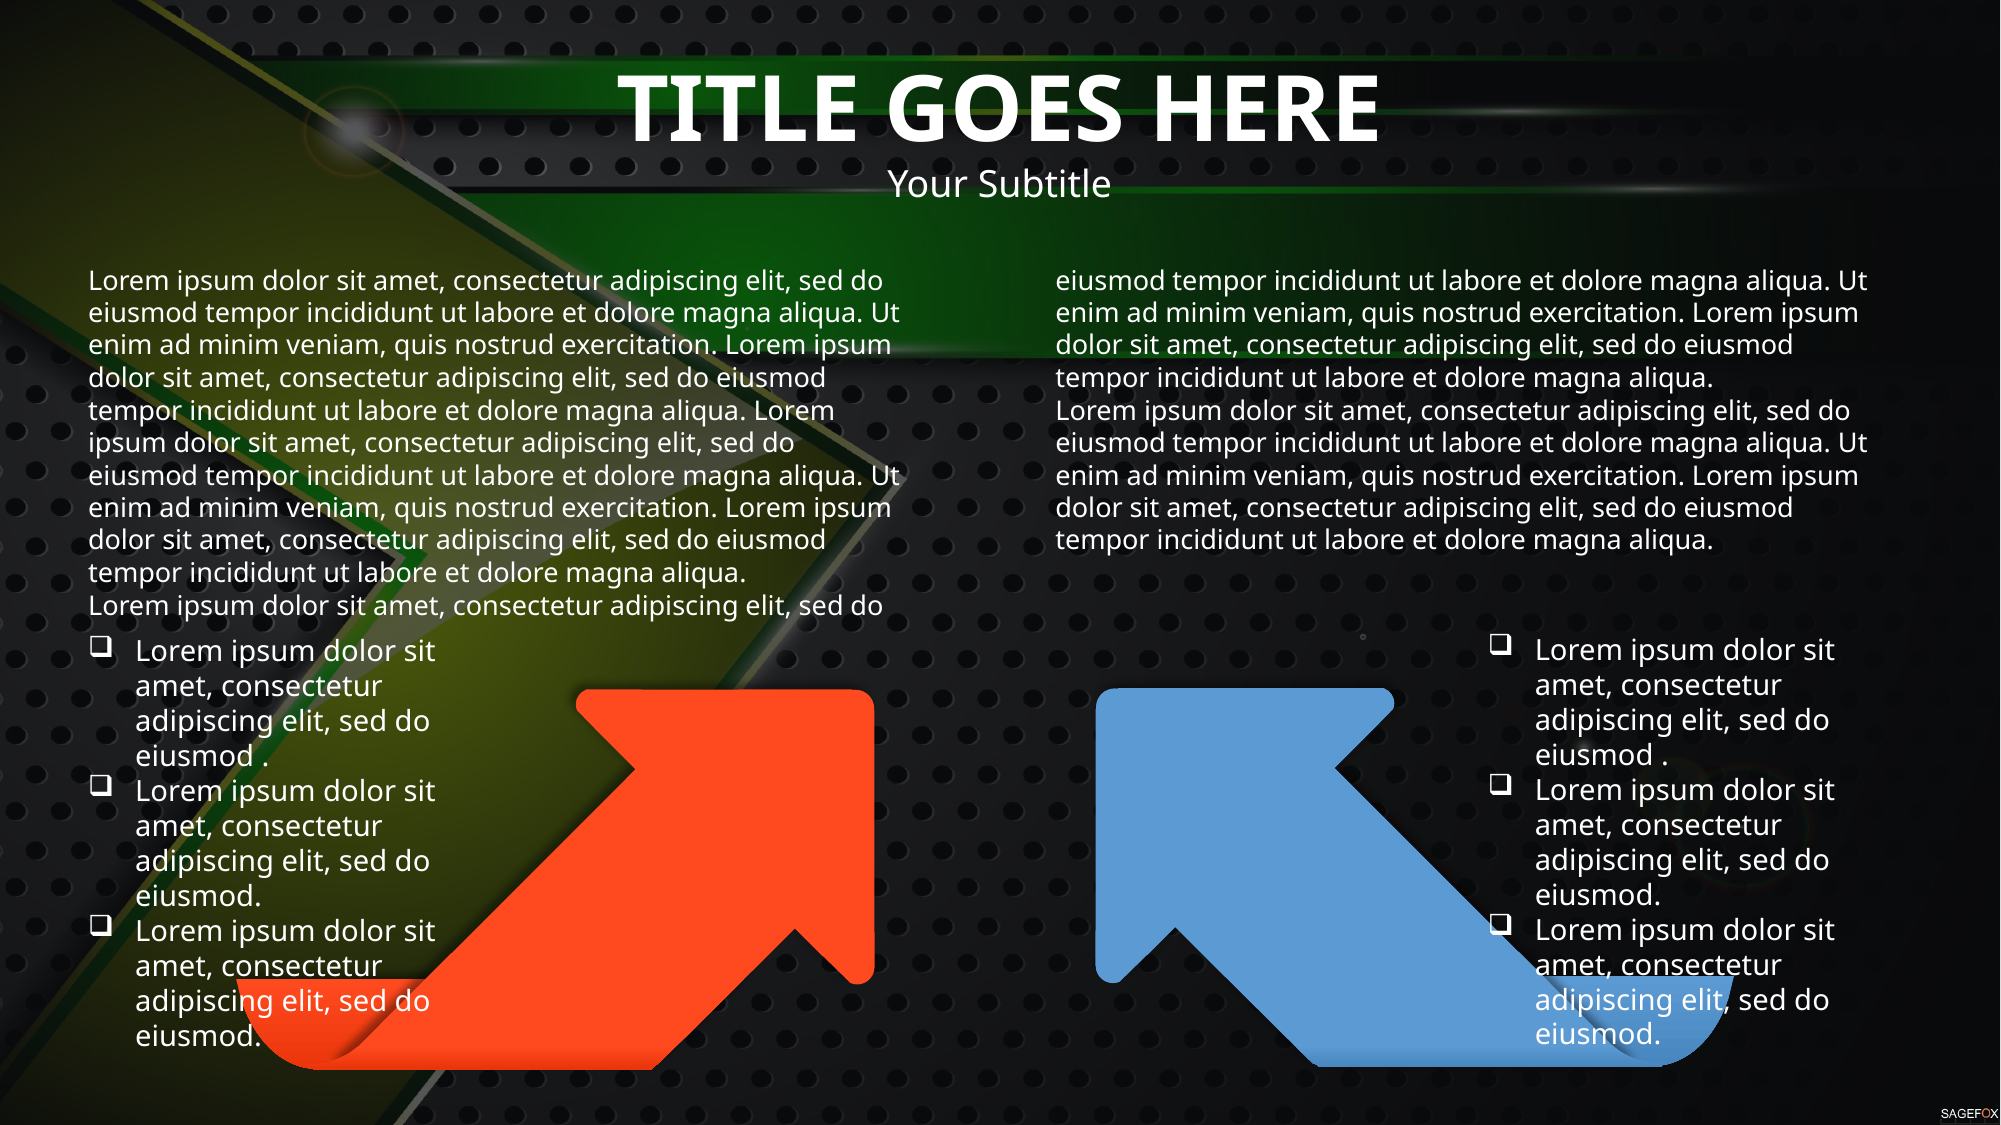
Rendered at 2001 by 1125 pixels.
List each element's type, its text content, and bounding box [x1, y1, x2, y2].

text_box [1663, 1059, 1684, 1067]
text_box Lorem ipsum dolor sit amet, consectetur adipiscing elit, sed do eiusmod . Lorem ipsum dolor sit amet, consectetur adipiscing elit, sed do eiusmod. Lorem ipsum dolor sit amet, consectetur adipiscing elit, sed do eiusmod. [73, 643, 307, 1060]
text_box [283, 1060, 307, 1069]
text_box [307, 600, 845, 1125]
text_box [1125, 598, 1663, 1125]
text_box Lorem ipsum dolor sit amet, consectetur adipiscing elit, sed do eiusmod tempor incididunt ut labore et dolore magna aliqua. Ut enim ad minim veniam, quis nostrud exercitation. Lorem ipsum dolor sit amet, consectetur adipiscing elit, sed do eiusmod tempor incididunt ut labore et dolore magna aliqua. Lorem ipsum dolor sit amet, consectetur adipiscing elit, sed do eiusmod tempor incididunt ut labore et dolore magna aliqua. Ut enim ad minim veniam, quis nostrud exercitation. Lorem ipsum dolor sit amet, consectetur adipiscing elit, sed do eiusmod tempor incididunt ut labore et dolore magna aliqua. Lorem ipsum dolor sit amet, consectetur adipiscing elit, sed do eiusmod tempor incididunt ut labore et dolore magna aliqua. Ut enim ad minim veniam, quis nostrud exercitation. Lorem ipsum dolor sit amet, consectetur adipiscing elit, sed do eiusmod tempor incididunt ut labore et dolore magna aliqua. Lorem ipsum dolor sit amet, consectetur adipiscing elit, sed do eiusmod tempor incididunt ut labore et dolore magna aliqua. Ut enim ad minim veniam, quis nostrud exercitation. Lorem ipsum dolor sit amet, consectetur adipiscing elit, sed do eiusmod tempor incididunt ut labore et dolore magna aliqua. [73, 255, 1888, 643]
picture [1940, 0, 2001, 1125]
text_box TITLE GOES HERE Your Subtitle [548, 42, 1452, 212]
text_box Lorem ipsum dolor sit amet, consectetur adipiscing elit, sed do eiusmod . Lorem ipsum dolor sit amet, consectetur adipiscing elit, sed do eiusmod. Lorem ipsum dolor sit amet, consectetur adipiscing elit, sed do eiusmod. [1663, 598, 1914, 1059]
